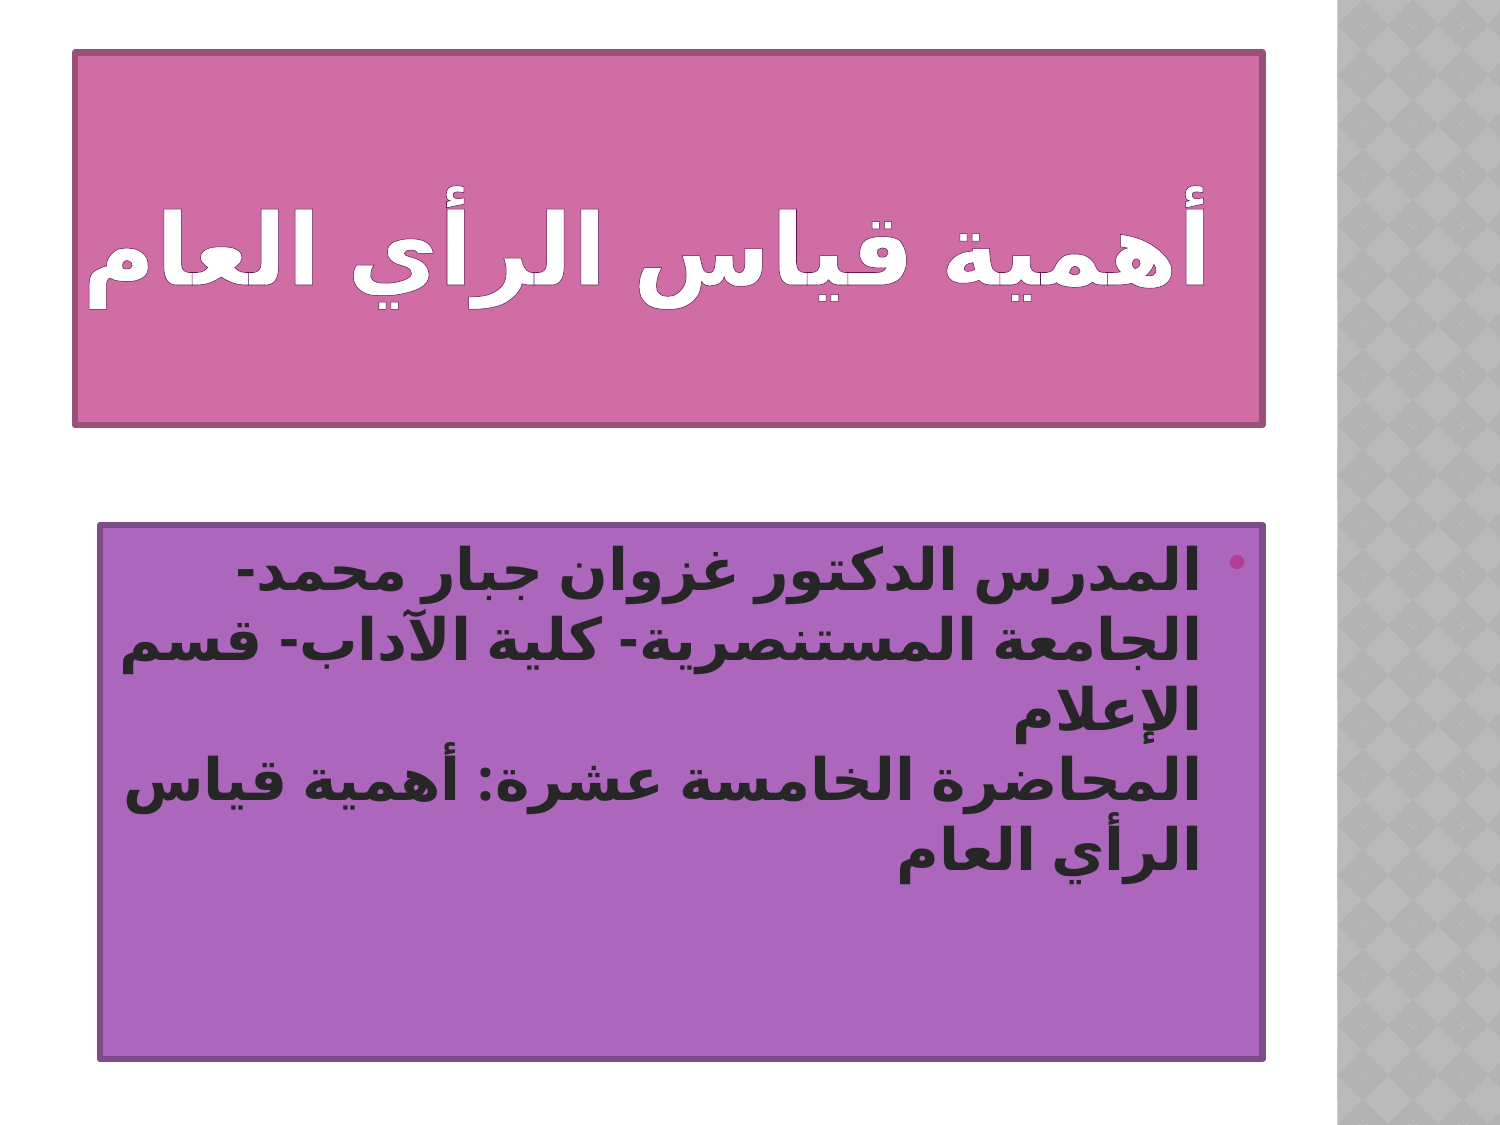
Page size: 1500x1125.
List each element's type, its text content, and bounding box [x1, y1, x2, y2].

list المدرس الدكتور غزوان جبار محمد- الجامعة المستنصرية- كلية الآداب- قسم الإعلام المحاضرة الخامسة عشرة: أهمية قياس الرأي العام [97, 522, 1266, 1062]
title أهمية قياس الرأي العام [72, 49, 1266, 428]
